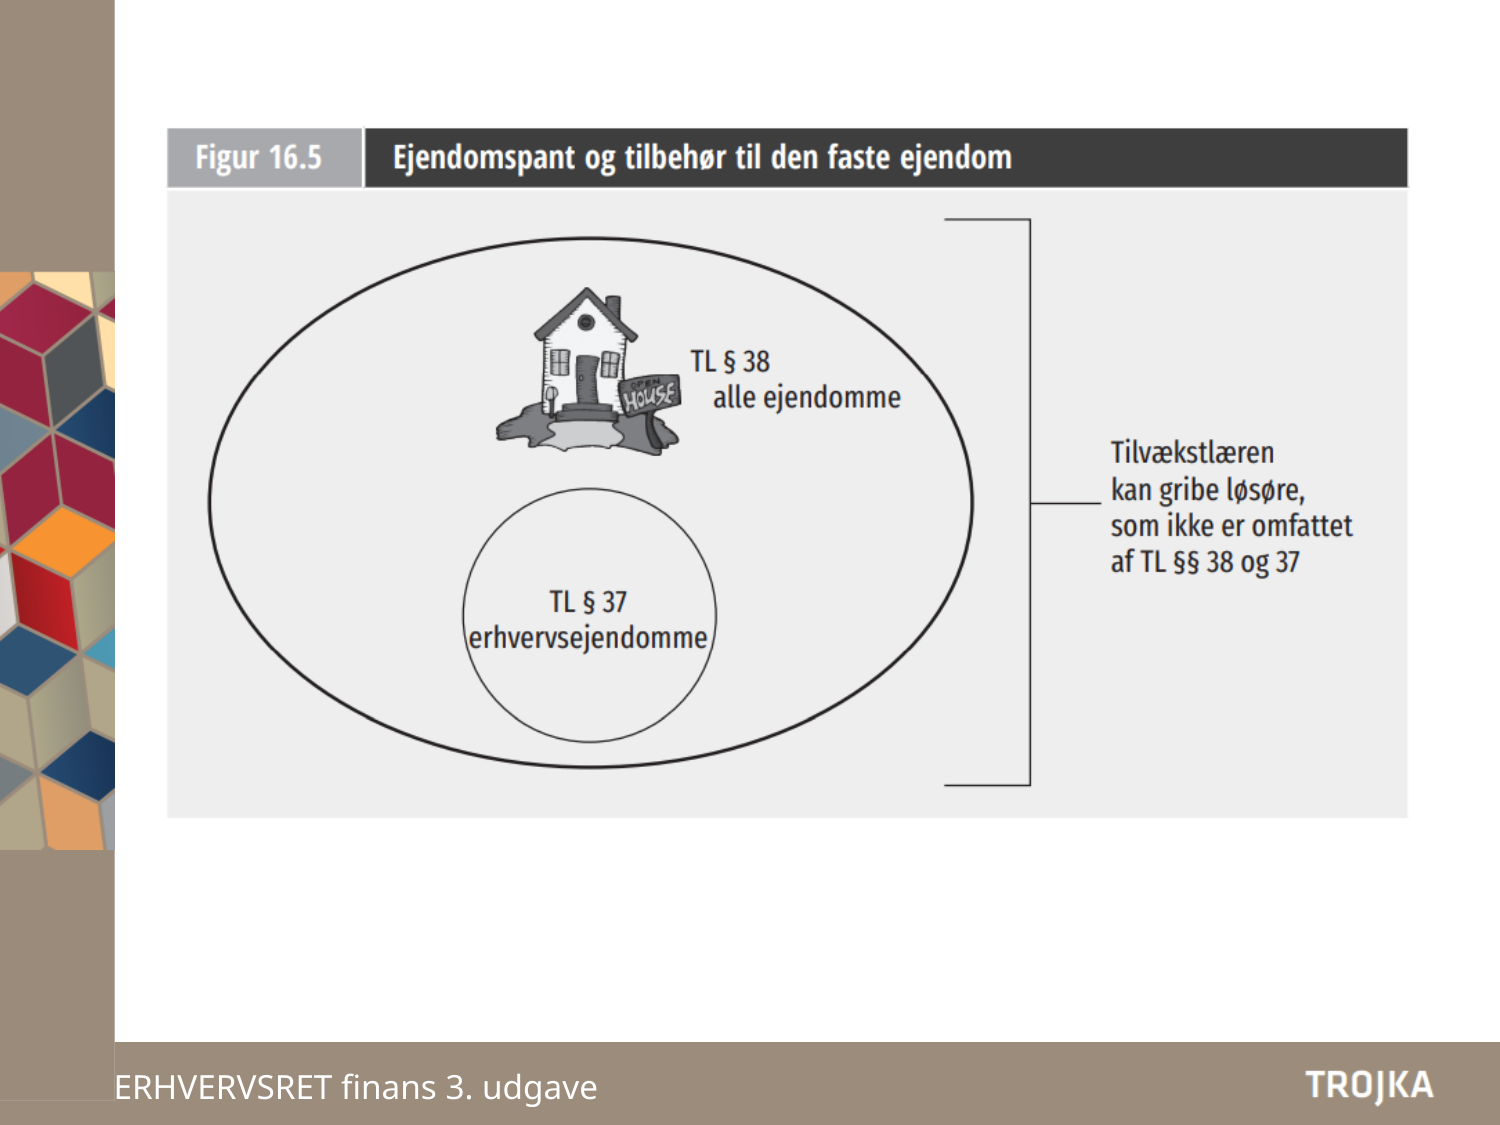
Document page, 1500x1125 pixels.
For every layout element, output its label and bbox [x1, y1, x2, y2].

picture [163, 123, 1417, 825]
picture [0, 1042, 1500, 1125]
picture [0, 0, 115, 1100]
